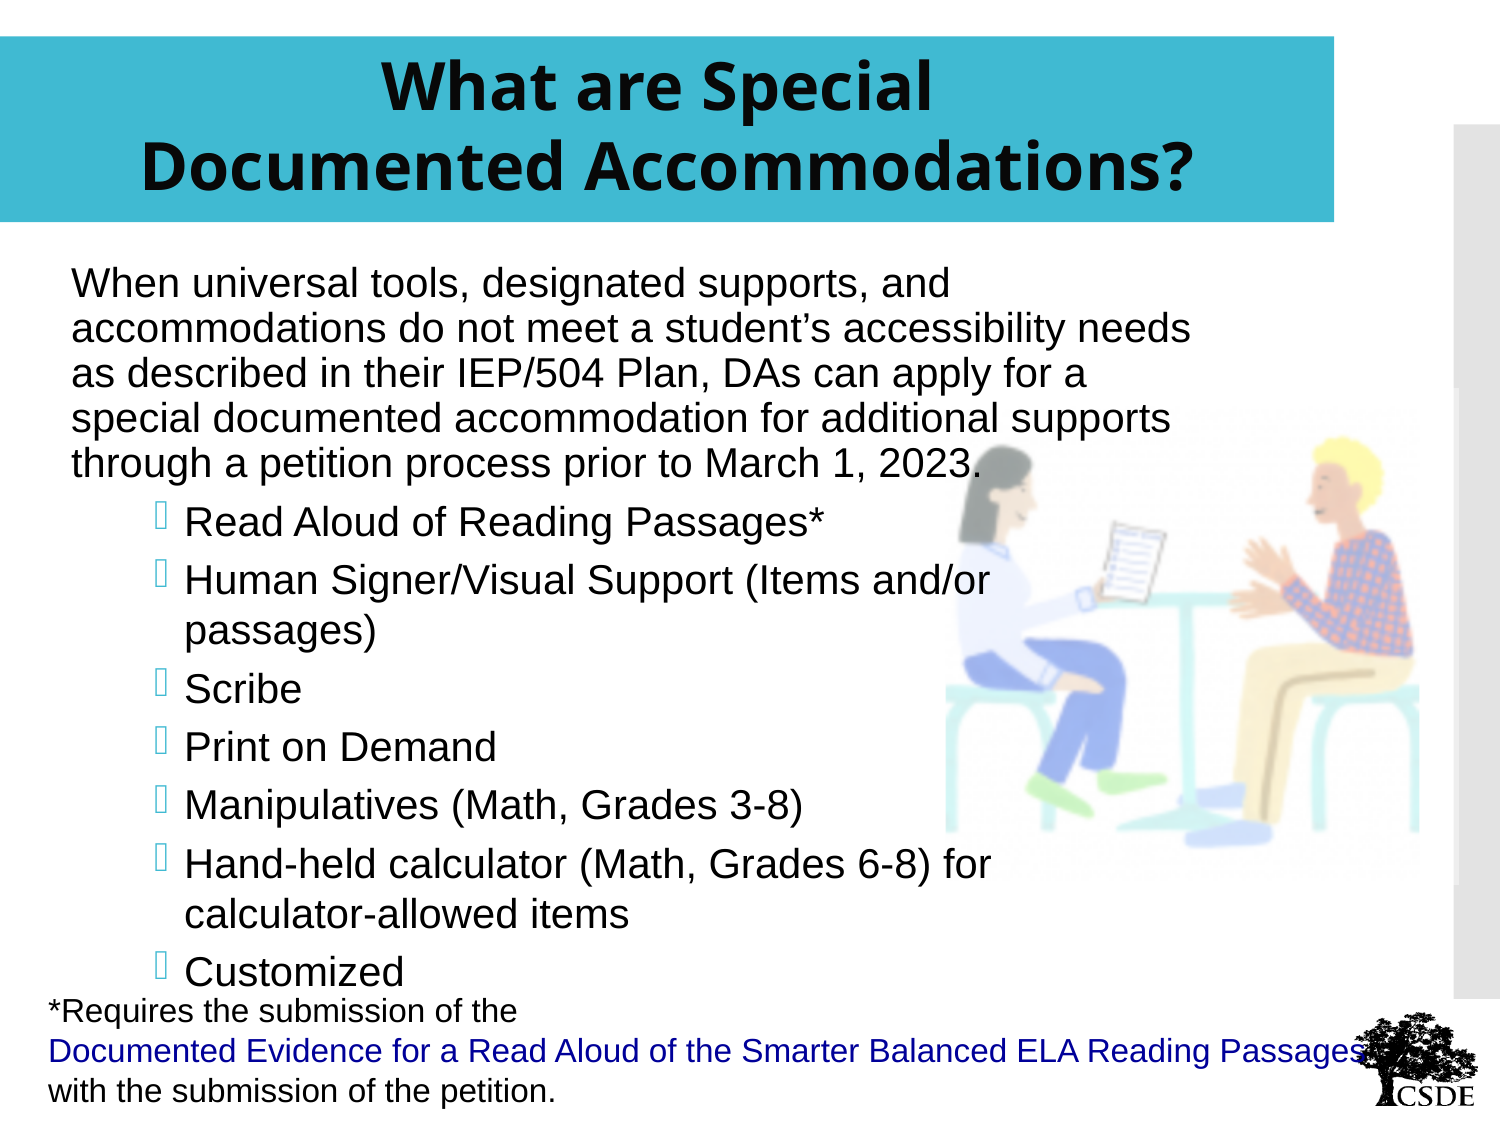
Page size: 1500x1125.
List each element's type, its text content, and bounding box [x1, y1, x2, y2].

text_box *Requires the submission of the Documented Evidence for a Read Aloud of the Smarter Balanced ELA Reading Passages with the submission of the petition. [33, 981, 1422, 1125]
list When universal tools, designated supports, and accommodations do not meet a student’s accessibility needs as described in their IEP/504 Plan, DAs can apply for a special documented accommodation for additional supports through a petition process prior to March 1, 2023. Read Aloud of Reading Passages* Human Signer/Visual Support (Items and/or passages) Scribe Print on Demand Manipulatives (Math, Grades 3-8) Hand-held calculator (Math, Grades 6-8) for calculator-allowed items Customized [55, 253, 1211, 981]
picture [894, 388, 1459, 885]
text_box What are Special Documented Accommodations? [0, 29, 1334, 219]
